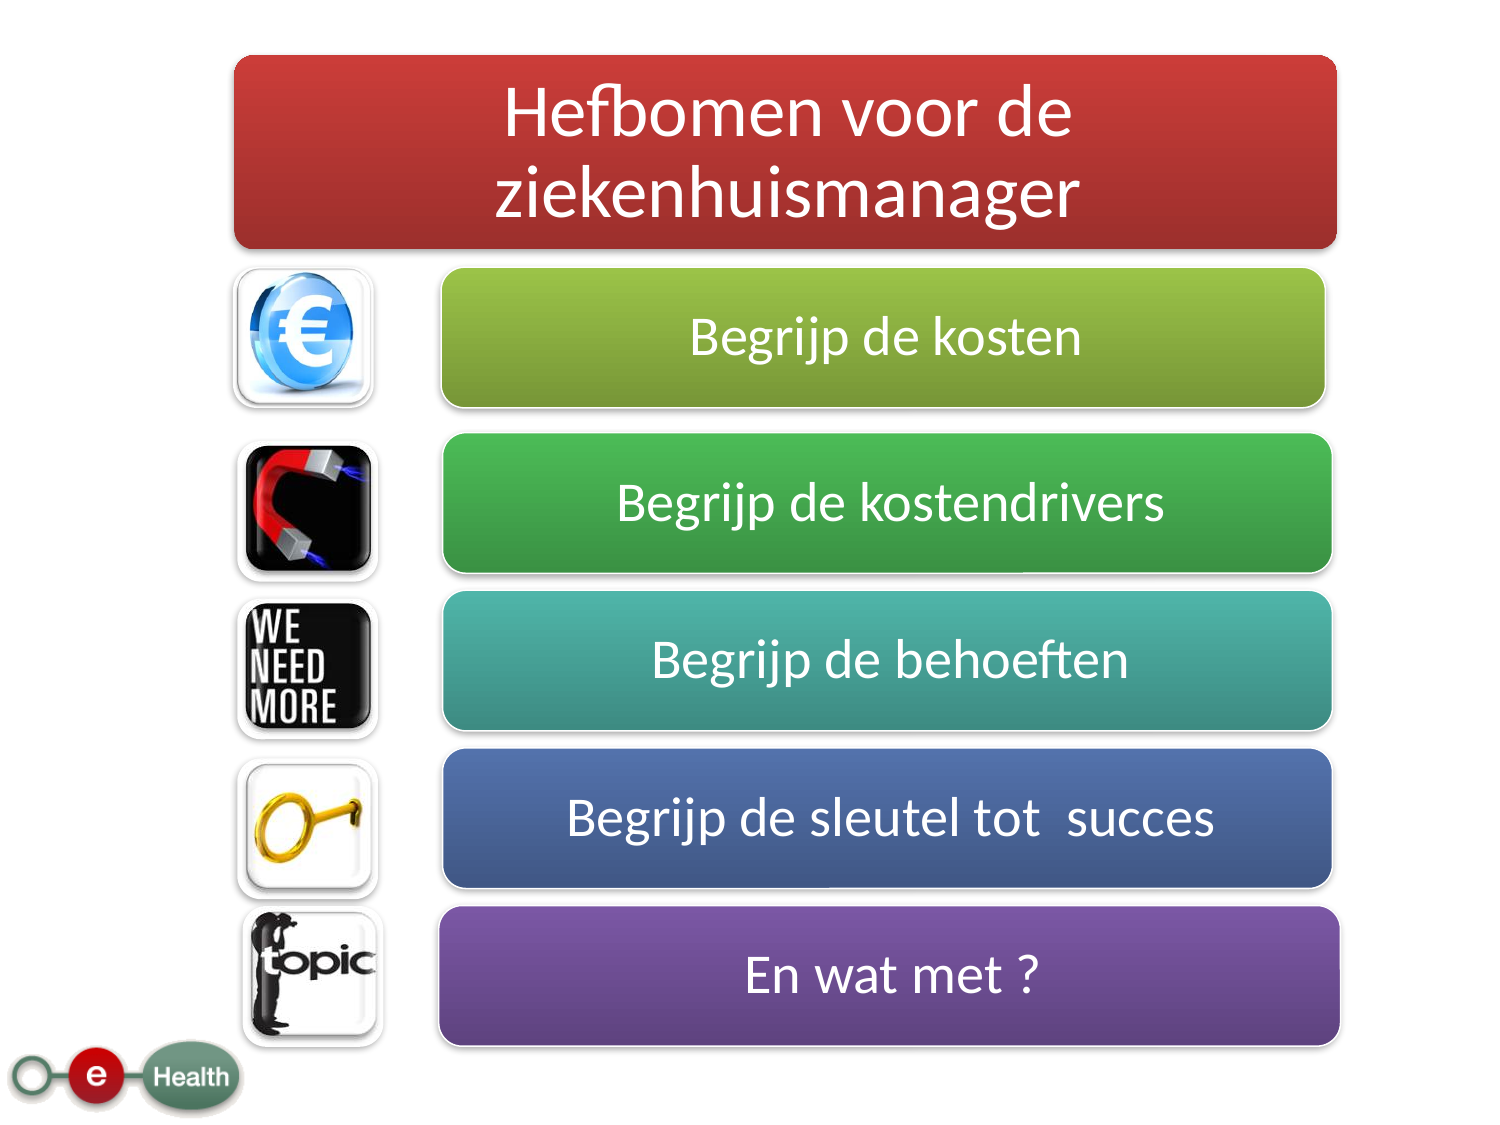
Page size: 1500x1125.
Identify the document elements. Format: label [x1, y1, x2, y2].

text_box [176, 54, 1396, 1047]
picture [5, 1003, 266, 1125]
